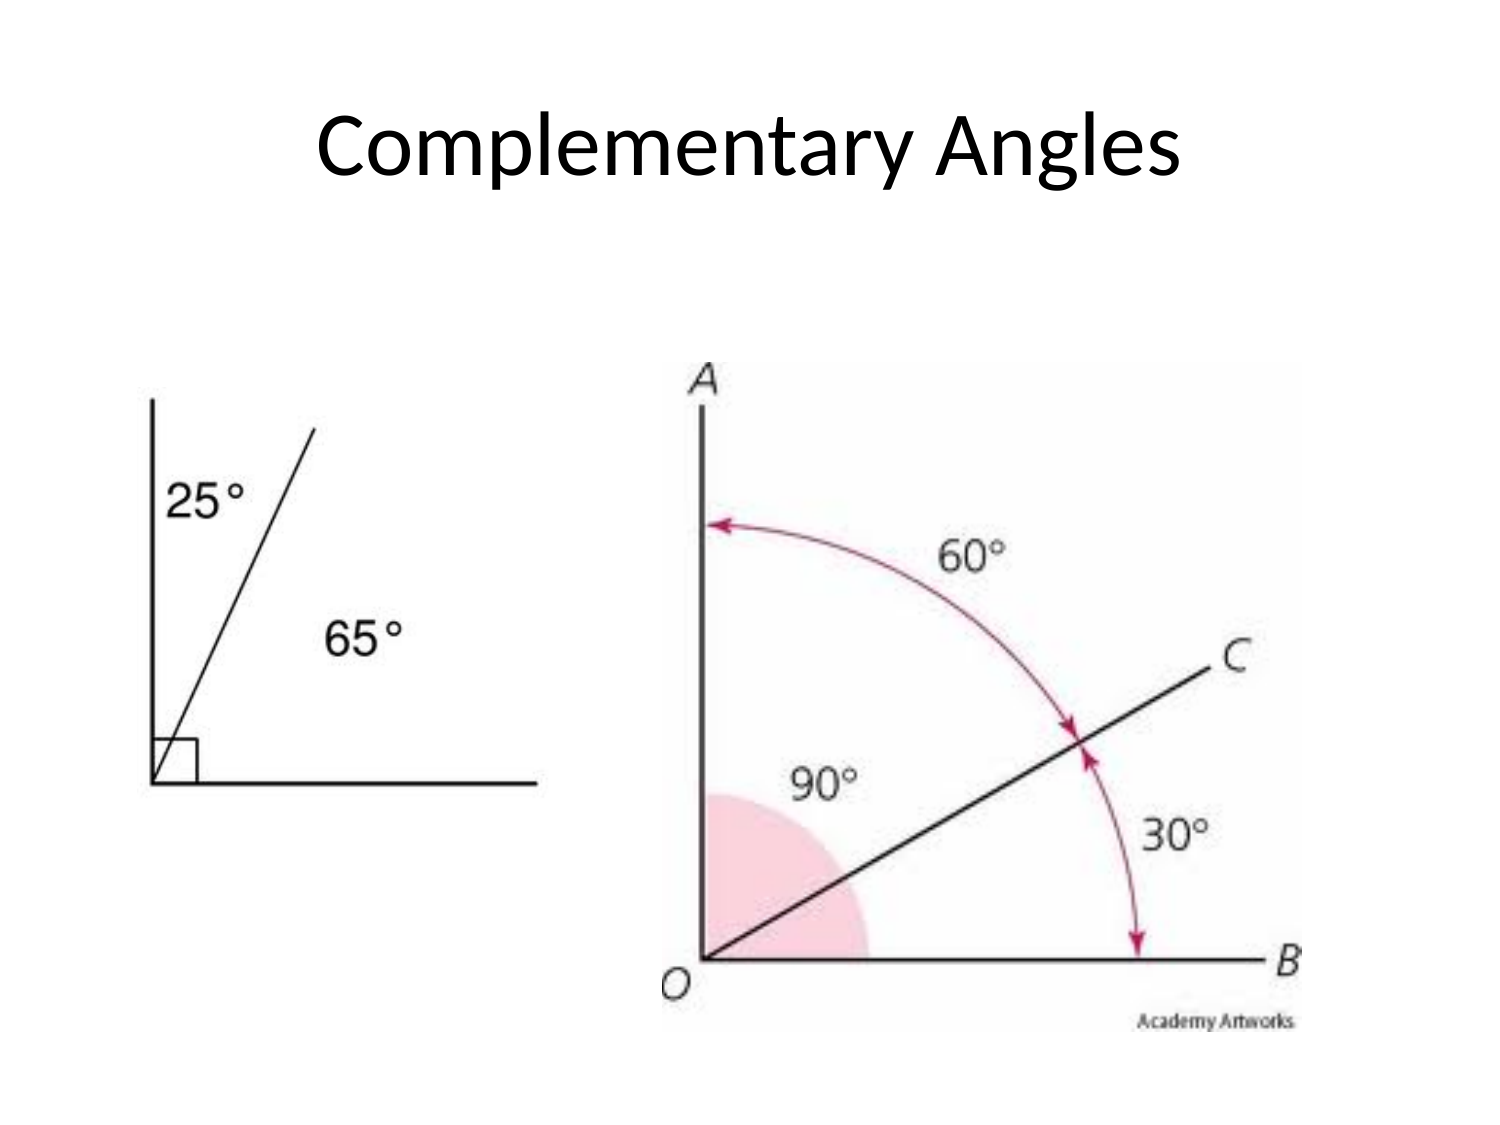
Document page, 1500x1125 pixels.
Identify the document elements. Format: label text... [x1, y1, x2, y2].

picture [662, 362, 1302, 1032]
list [137, 387, 551, 801]
title Complementary Angles [75, 45, 1425, 233]
